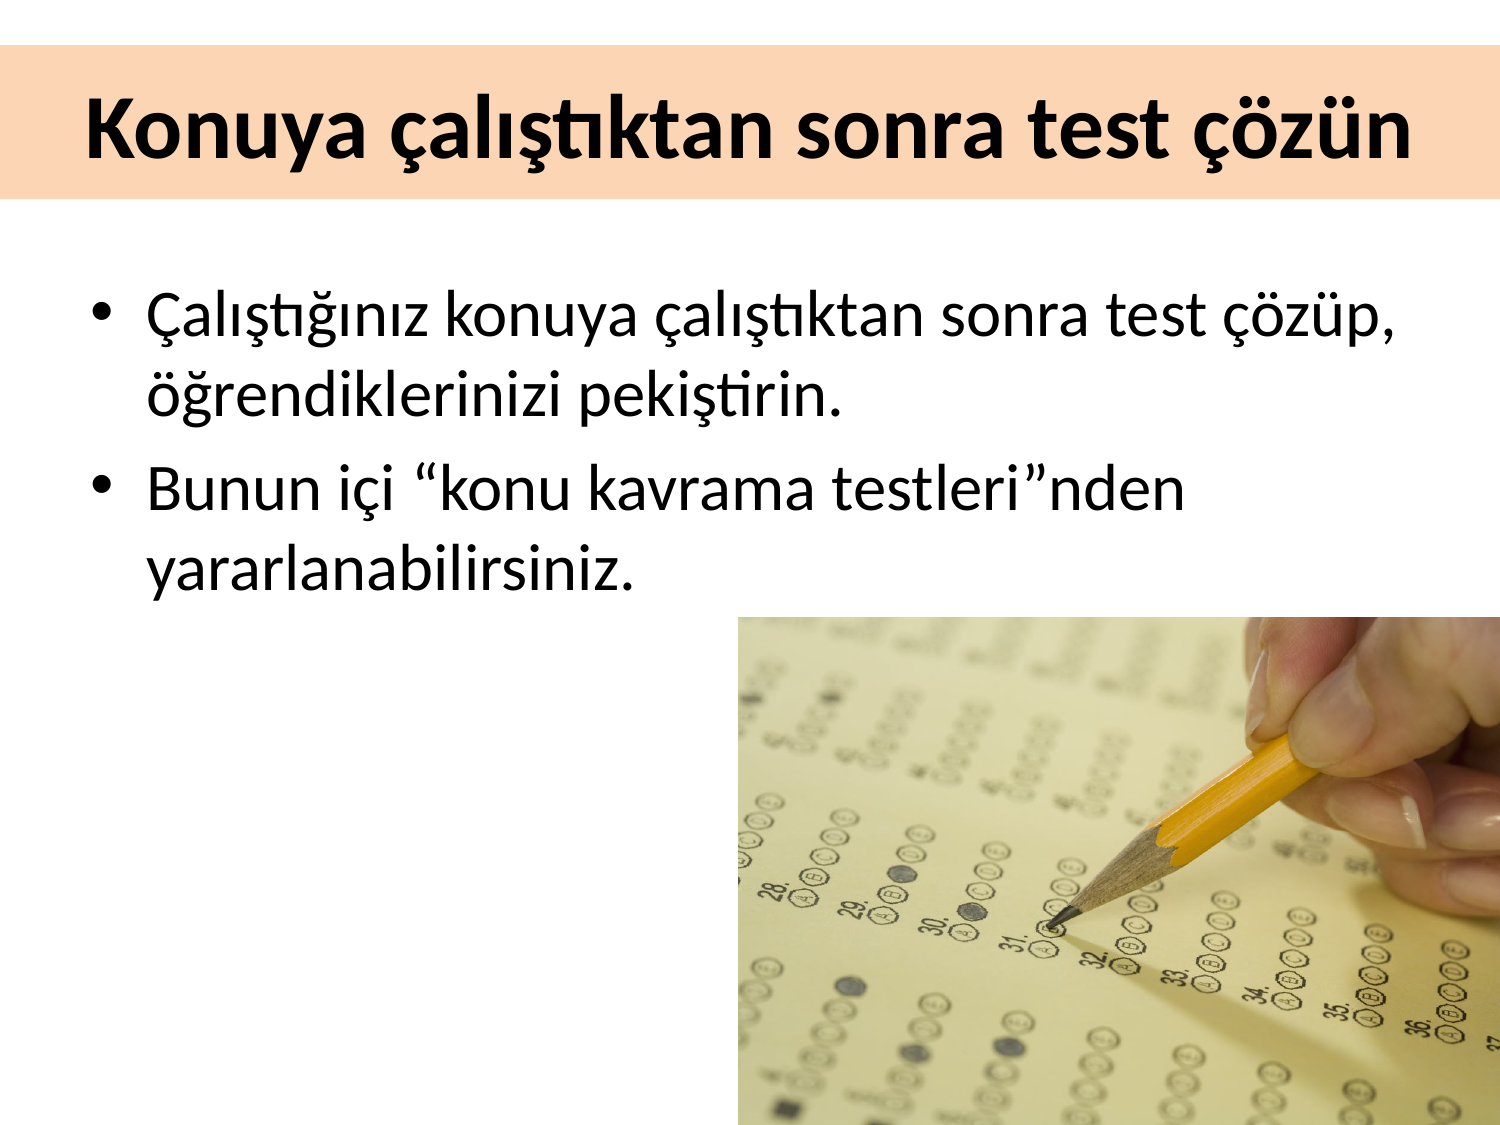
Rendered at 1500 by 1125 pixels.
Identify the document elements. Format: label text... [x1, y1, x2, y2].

title Konuya çalıştıktan sonra test çözün [0, 45, 1500, 200]
picture [737, 617, 1500, 1125]
list Çalıştığınız konuya çalıştıktan sonra test çözüp, öğrendiklerinizi pekiştirin. Bunun içi “konu kavrama testleri”nden yararlanabilirsiniz. [75, 262, 1425, 1005]
